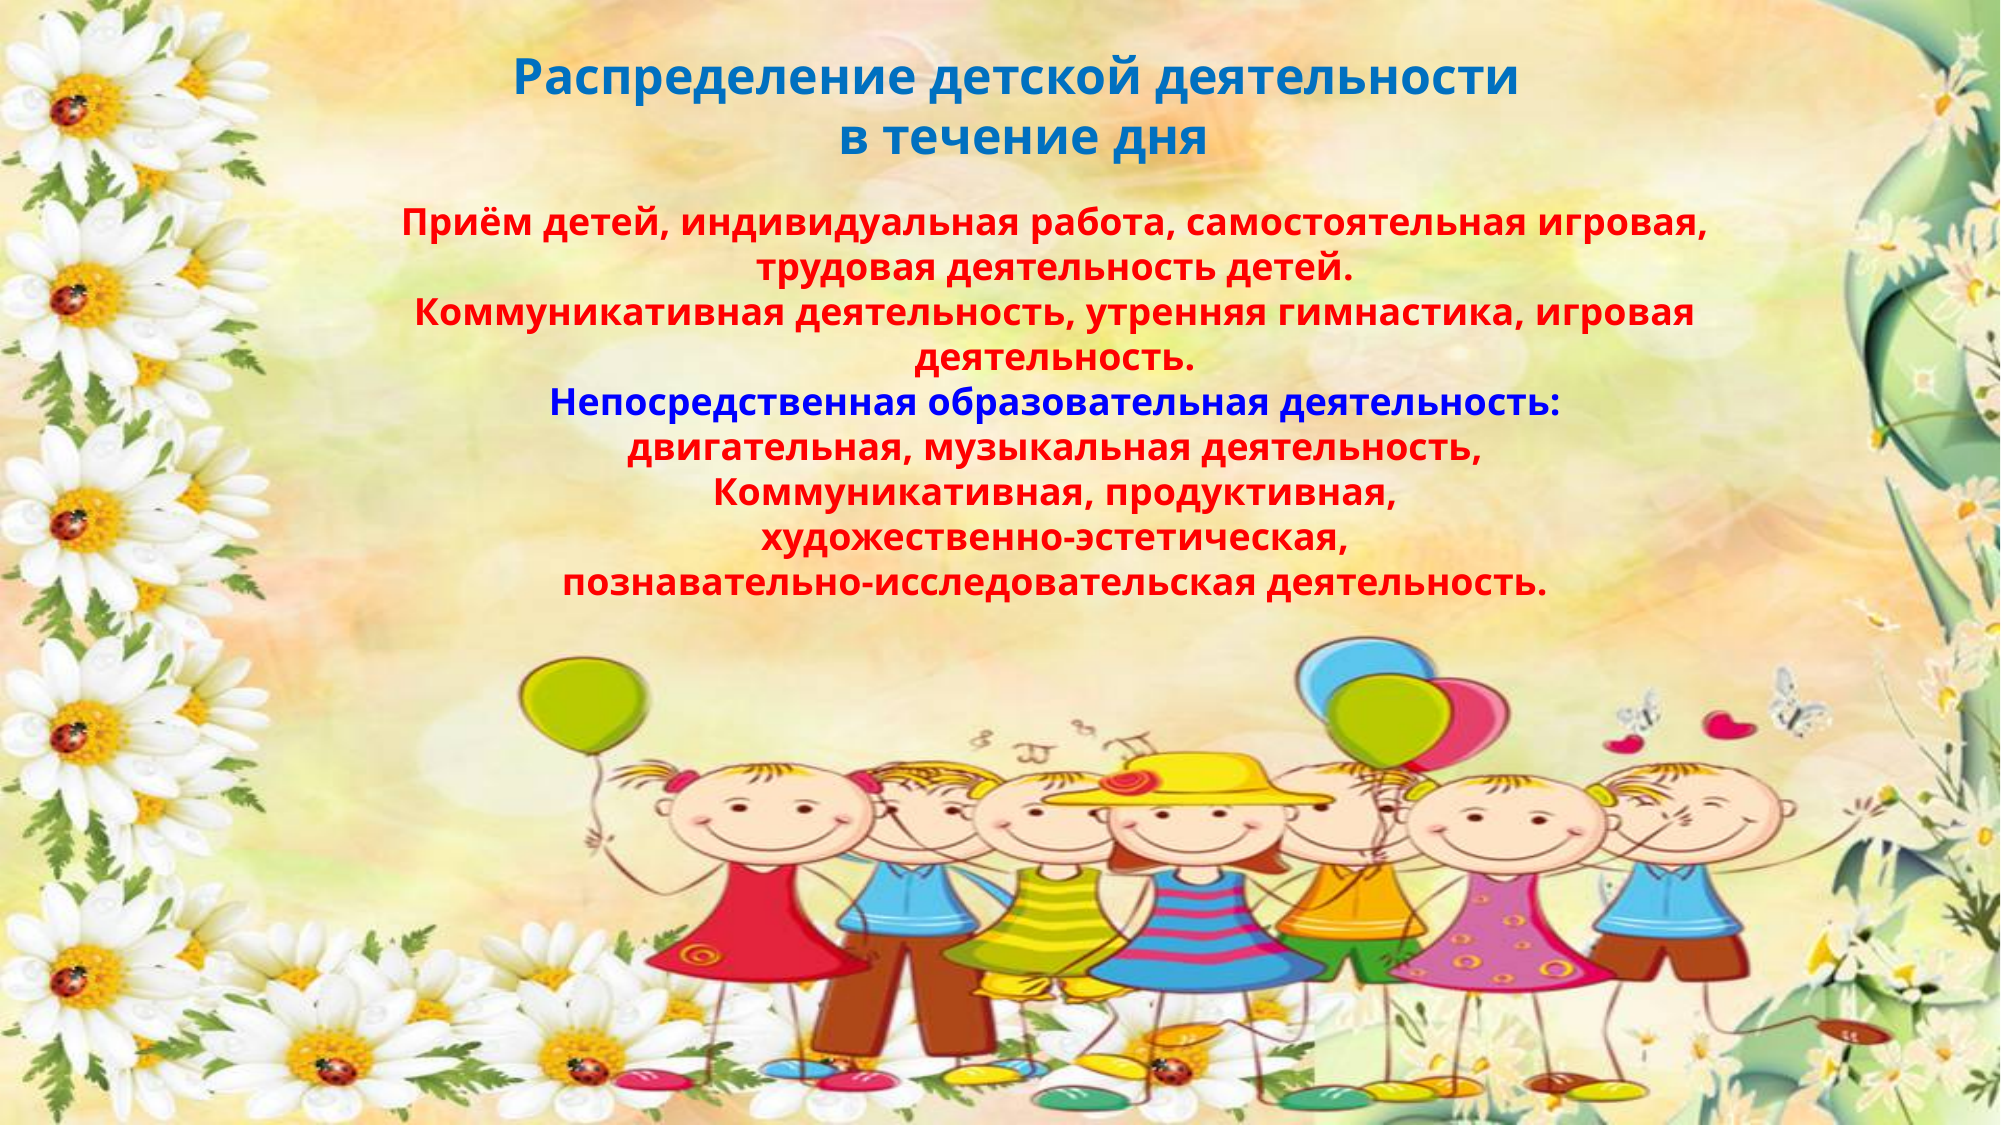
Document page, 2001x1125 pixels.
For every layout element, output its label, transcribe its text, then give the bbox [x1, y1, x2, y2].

title Распределение детской деятельности в течение дня [227, 23, 1820, 186]
picture [0, 0, 2001, 1125]
subtitle Приём детей, индивидуальная работа, самостоятельная игровая, трудовая деятельность детей. Коммуникативная деятельность, утренняя гимнастика, игровая деятельность. Непосредственная образовательная деятельность: двигательная, музыкальная деятельность, Коммуникативная, продуктивная, художественно-эстетическая, познавательно-исследовательская деятельность. [291, 190, 1820, 740]
